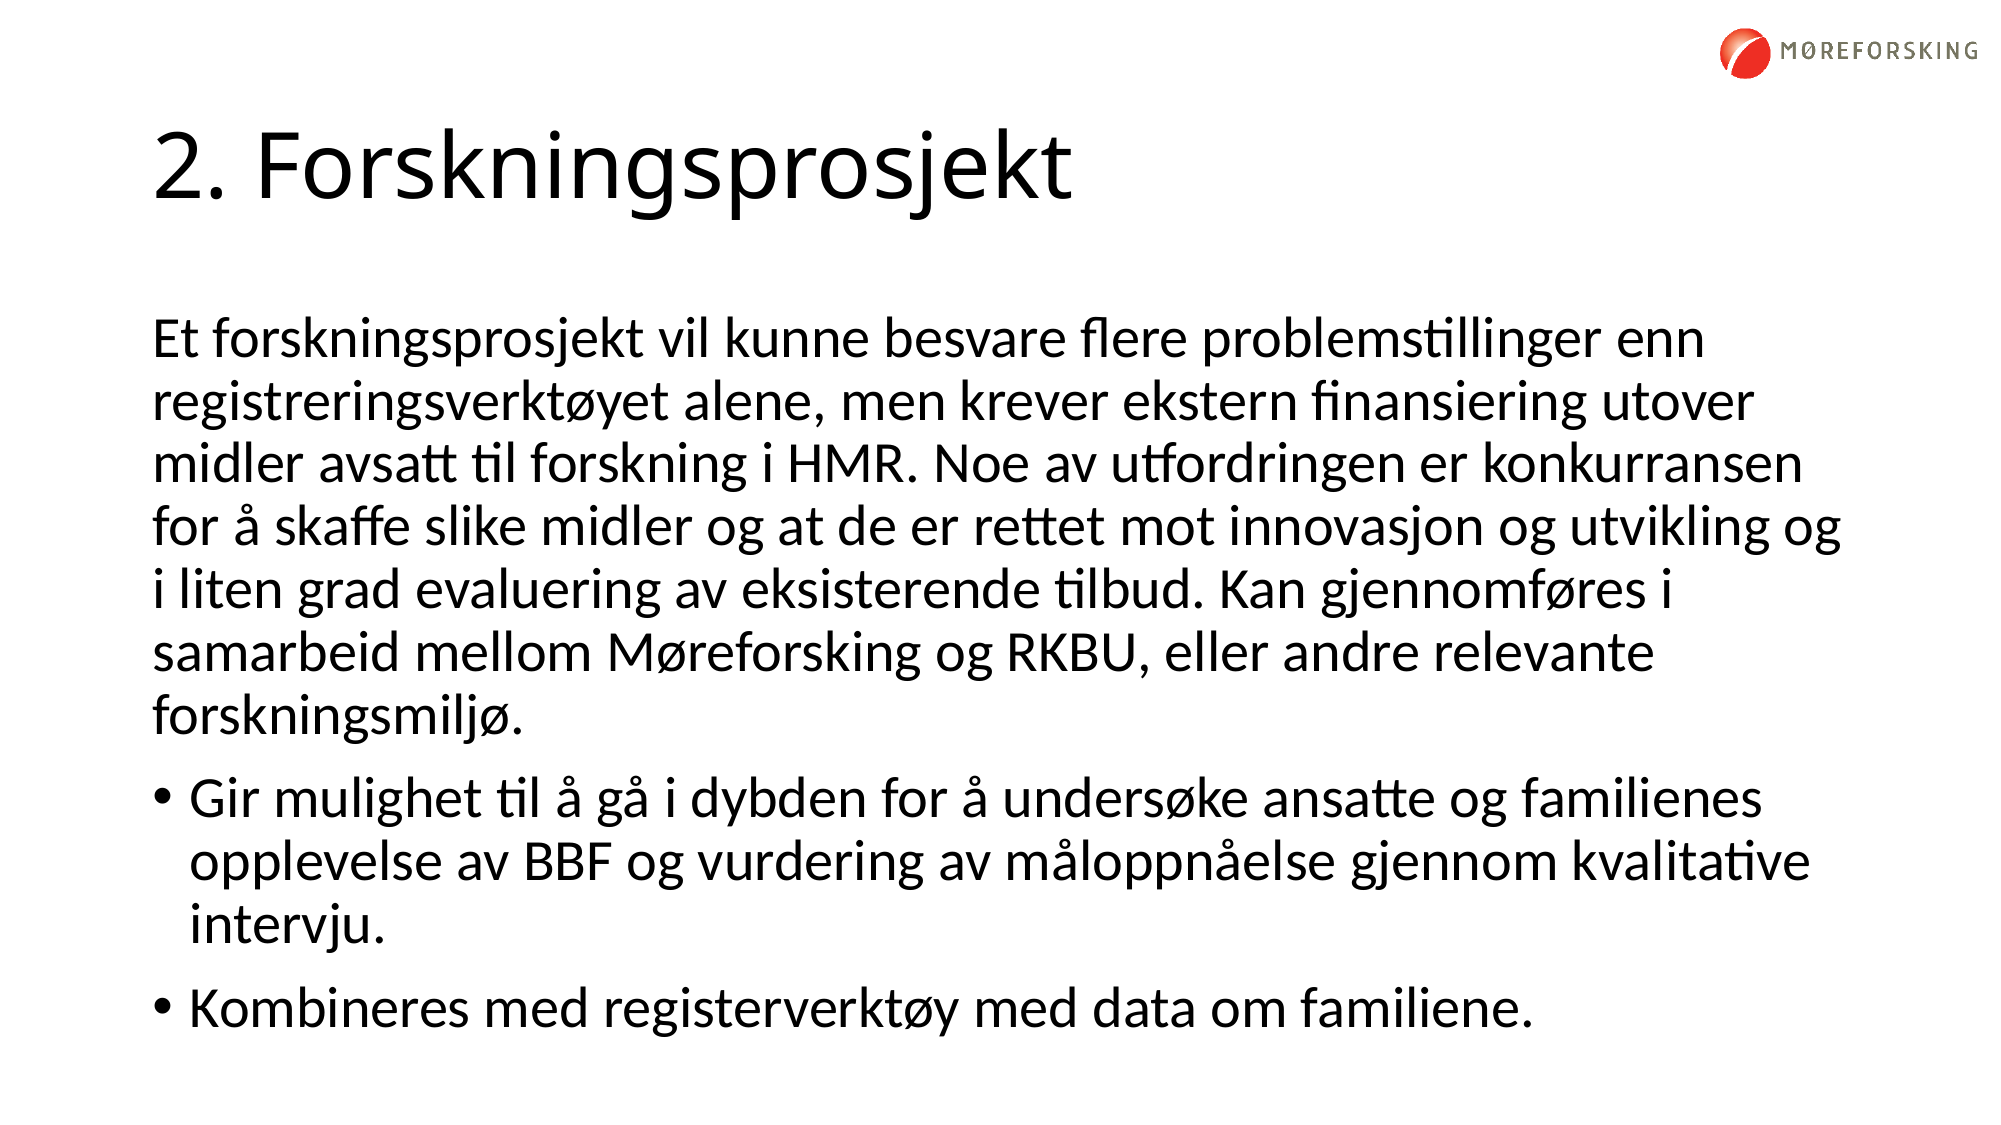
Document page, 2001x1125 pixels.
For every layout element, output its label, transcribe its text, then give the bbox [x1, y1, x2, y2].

list Et forskningsprosjekt vil kunne besvare flere problemstillinger enn registreringsverktøyet alene, men krever ekstern finansiering utover midler avsatt til forskning i HMR. Noe av utfordringen er konkurransen for å skaffe slike midler og at de er rettet mot innovasjon og utvikling og i liten grad evaluering av eksisterende tilbud. Kan gjennomføres i samarbeid mellom Møreforsking og RKBU, eller andre relevante forskningsmiljø. Gir mulighet til å gå i dybden for å undersøke ansatte og familienes opplevelse av BBF og vurdering av måloppnåelse gjennom kvalitative intervju. Kombineres med registerverktøy med data om familiene. [137, 299, 1863, 1066]
picture [1699, 5, 2000, 96]
title 2. Forskningsprosjekt [137, 59, 1863, 278]
